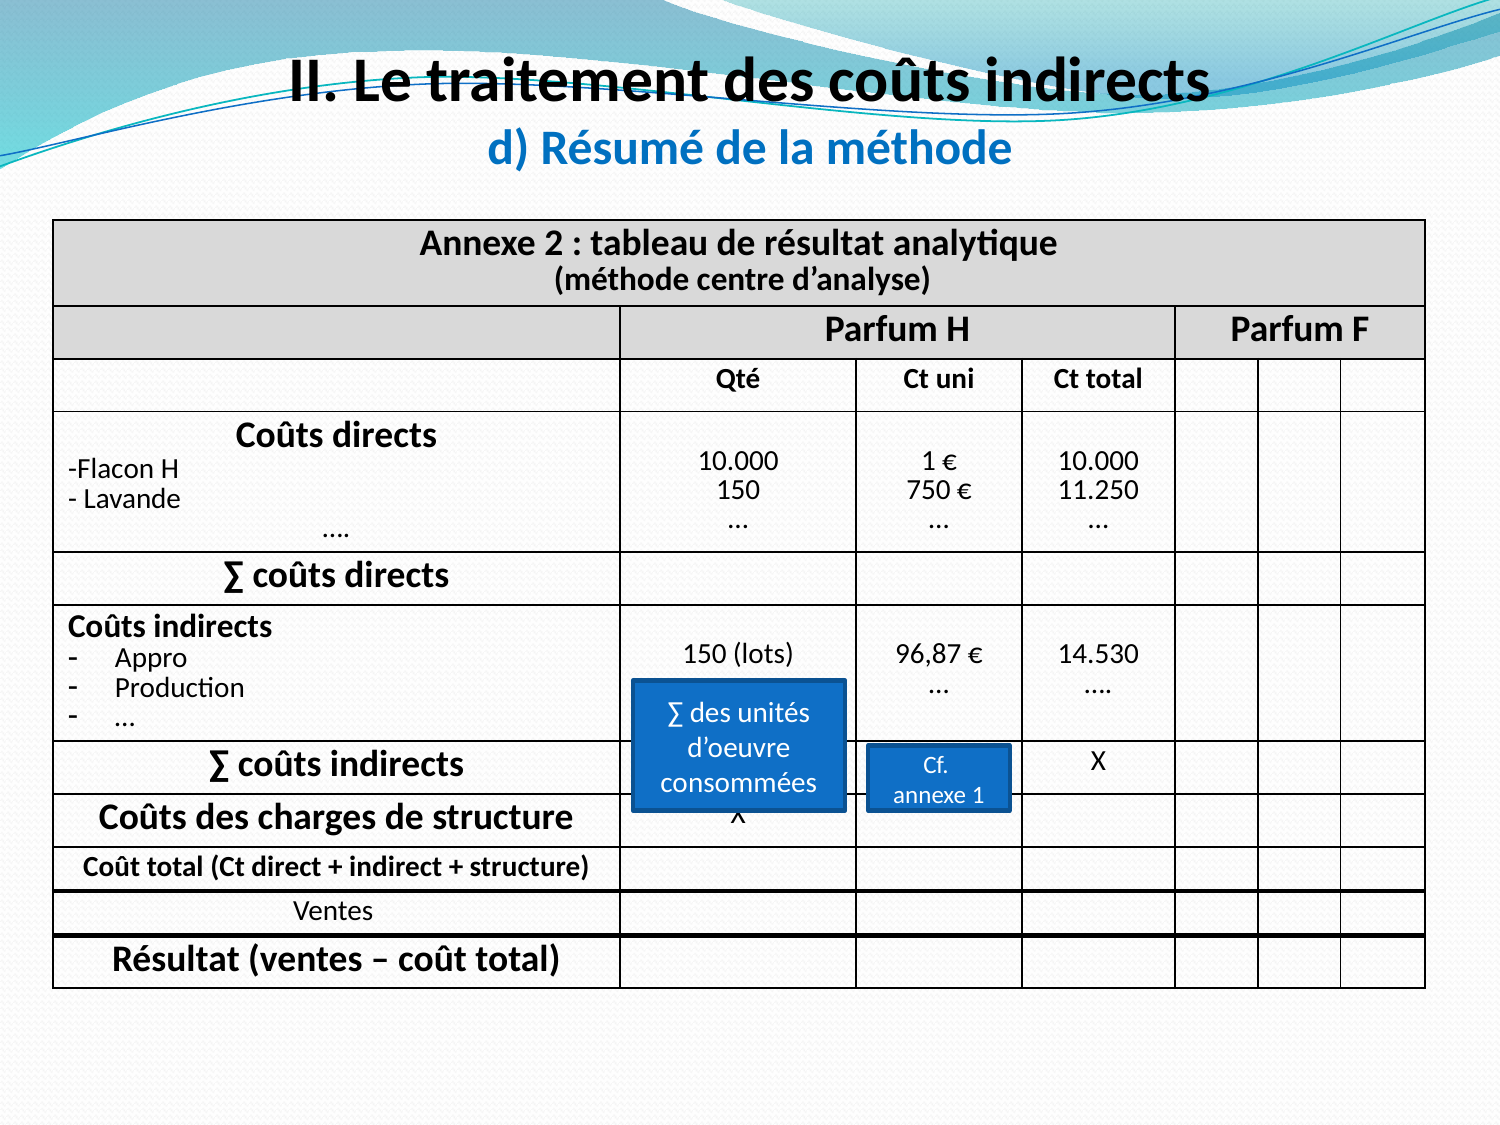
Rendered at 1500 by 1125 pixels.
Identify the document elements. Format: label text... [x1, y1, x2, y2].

table_cell Parfum F [1176, 307, 1424, 358]
table_cell ∑ coûts directs [54, 553, 619, 604]
table_cell [1341, 360, 1424, 411]
table_cell [1023, 795, 1174, 846]
table_cell [847, 742, 855, 793]
table_cell [1023, 938, 1174, 987]
table_cell Coûts directs -Flacon H - Lavande …. [54, 412, 619, 551]
table_cell [1023, 848, 1174, 889]
table_cell [1176, 795, 1257, 846]
text_box ∑ des unités d’oeuvre consommées [631, 678, 847, 813]
table_cell X [1023, 742, 1174, 793]
table_cell [1176, 742, 1257, 793]
table_cell [1176, 553, 1257, 604]
table_cell [1259, 742, 1340, 793]
table_cell Coûts des charges de structure [54, 795, 619, 846]
table_cell [1259, 553, 1340, 604]
table_cell 14.530 …. [1023, 606, 1174, 740]
table_cell [621, 938, 855, 987]
table_cell [1176, 893, 1257, 933]
table_cell 96,87 € … [857, 606, 1021, 740]
table_cell [1023, 553, 1174, 604]
table_cell [1341, 742, 1424, 793]
table_cell [1176, 360, 1257, 411]
table_cell 10.000 150 … [621, 412, 855, 551]
table_cell [1341, 848, 1424, 889]
table_cell [621, 553, 855, 604]
table_cell [1176, 848, 1257, 889]
table_cell 1 € 750 € … [857, 412, 1021, 551]
table_cell [857, 848, 1021, 889]
table_cell ∑ coûts indirects [54, 742, 619, 793]
table_cell [857, 893, 1021, 933]
table_cell Coûts indirects Appro Production … [54, 606, 619, 740]
table_cell [1259, 893, 1340, 933]
table_cell [54, 307, 619, 358]
table_cell [1176, 412, 1257, 551]
table_cell [1176, 606, 1257, 740]
table_cell [857, 553, 1021, 604]
table_cell [1259, 848, 1340, 889]
table_cell [1176, 938, 1257, 987]
table_cell 10.000 11.250 … [1023, 412, 1174, 551]
table_cell [621, 893, 855, 933]
table_cell [1341, 795, 1424, 846]
table_cell [1023, 893, 1174, 933]
table_cell [857, 742, 1021, 793]
table_cell X [621, 795, 855, 846]
table_cell [1341, 606, 1424, 740]
table_cell Ventes [54, 893, 619, 933]
table_cell 150 (lots) … [621, 606, 855, 740]
table_cell [1259, 606, 1340, 740]
table_cell [1341, 893, 1424, 933]
table_cell [54, 360, 619, 411]
table_cell [1259, 938, 1340, 987]
table_cell [1259, 360, 1340, 411]
table_cell [621, 848, 855, 889]
table_header Annexe 2 : tableau de résultat analytique (méthode centre d’analyse) [54, 221, 1424, 305]
table_cell [857, 938, 1021, 987]
table_cell [1341, 938, 1424, 987]
table_cell Parfum H [621, 307, 1174, 358]
table_cell Qté [621, 360, 855, 411]
table_cell Résultat (ventes – coût total) [54, 938, 619, 987]
table_cell Coût total (Ct direct + indirect + structure) [54, 848, 619, 889]
table_cell [1259, 795, 1340, 846]
table_cell [1341, 412, 1424, 551]
table_cell Ct total [1023, 360, 1174, 411]
table_cell [1259, 412, 1340, 551]
table_cell [1341, 553, 1424, 604]
table_cell Ct uni [857, 360, 1021, 411]
text_box II. Le traitement des coûts indirects d) Résumé de la méthode [74, 30, 1425, 183]
text_box Cf. annexe 1 [866, 743, 1012, 813]
table_cell [857, 795, 1021, 846]
table_cell [621, 742, 631, 793]
